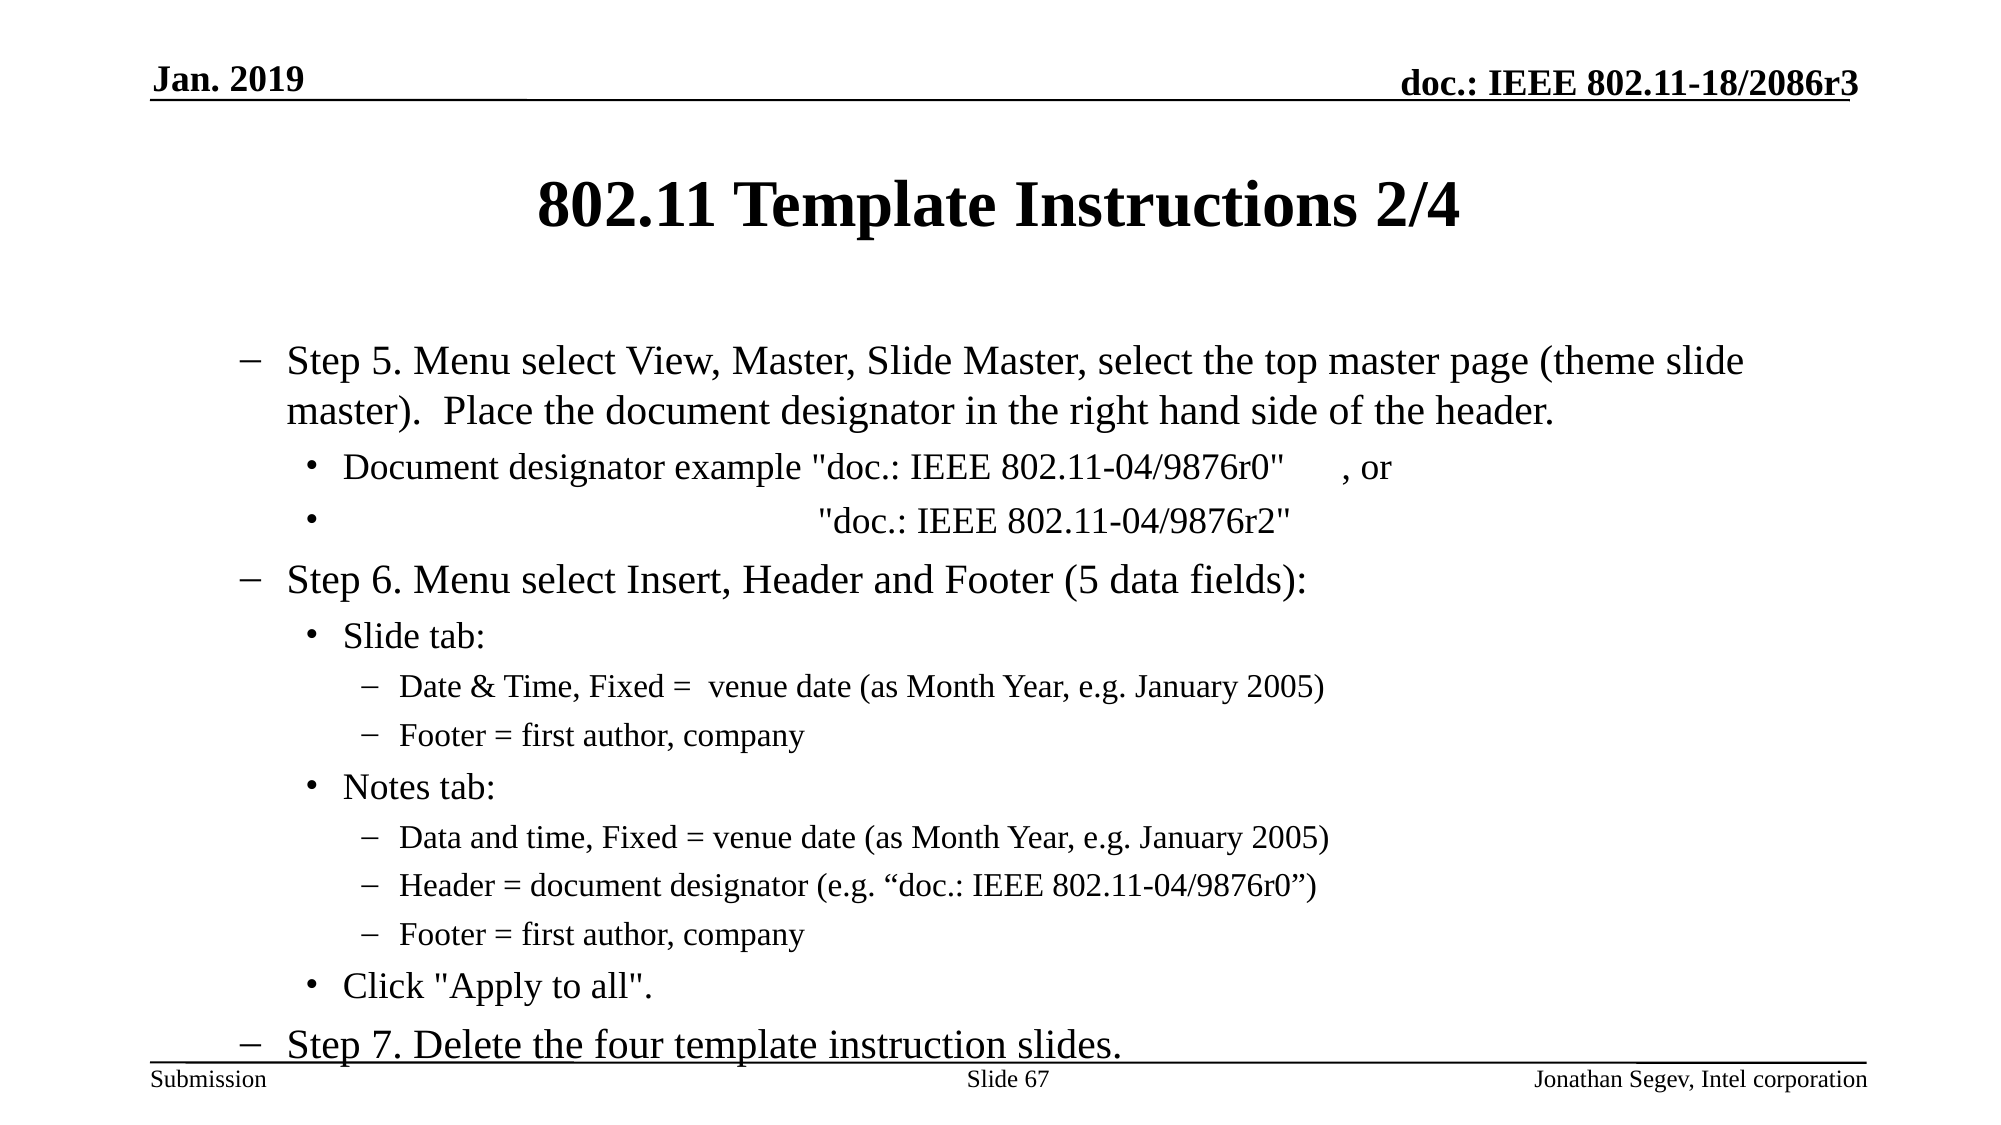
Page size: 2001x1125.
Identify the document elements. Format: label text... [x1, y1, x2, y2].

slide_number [152, 54, 563, 100]
list Step 5. Menu select View, Master, Slide Master, select the top master page (theme slide master). Place the document designator in the right hand side of the header. Document designator example "doc.: IEEE 802.11-04/9876r0" , or "doc.: IEEE 802.11-04/9876r2" Step 6. Menu select Insert, Header and Footer (5 data fields): Slide tab: Date & Time, Fixed = venue date (as Month Year, e.g. January 2005) Footer = first author, company Notes tab: Data and time, Fixed = venue date (as Month Year, e.g. January 2005) Header = document designator (e.g. “doc.: IEEE 802.11-04/9876r0”) Footer = first author, company Click "Apply to all". Step 7. Delete the four template instruction slides. [149, 324, 1850, 1000]
slide_number Slide 67 [950, 1061, 1067, 1123]
title 802.11 Template Instructions 2/4 [149, 112, 1850, 288]
footer Jonathan Segev, Intel corporation [1171, 1061, 1869, 1093]
